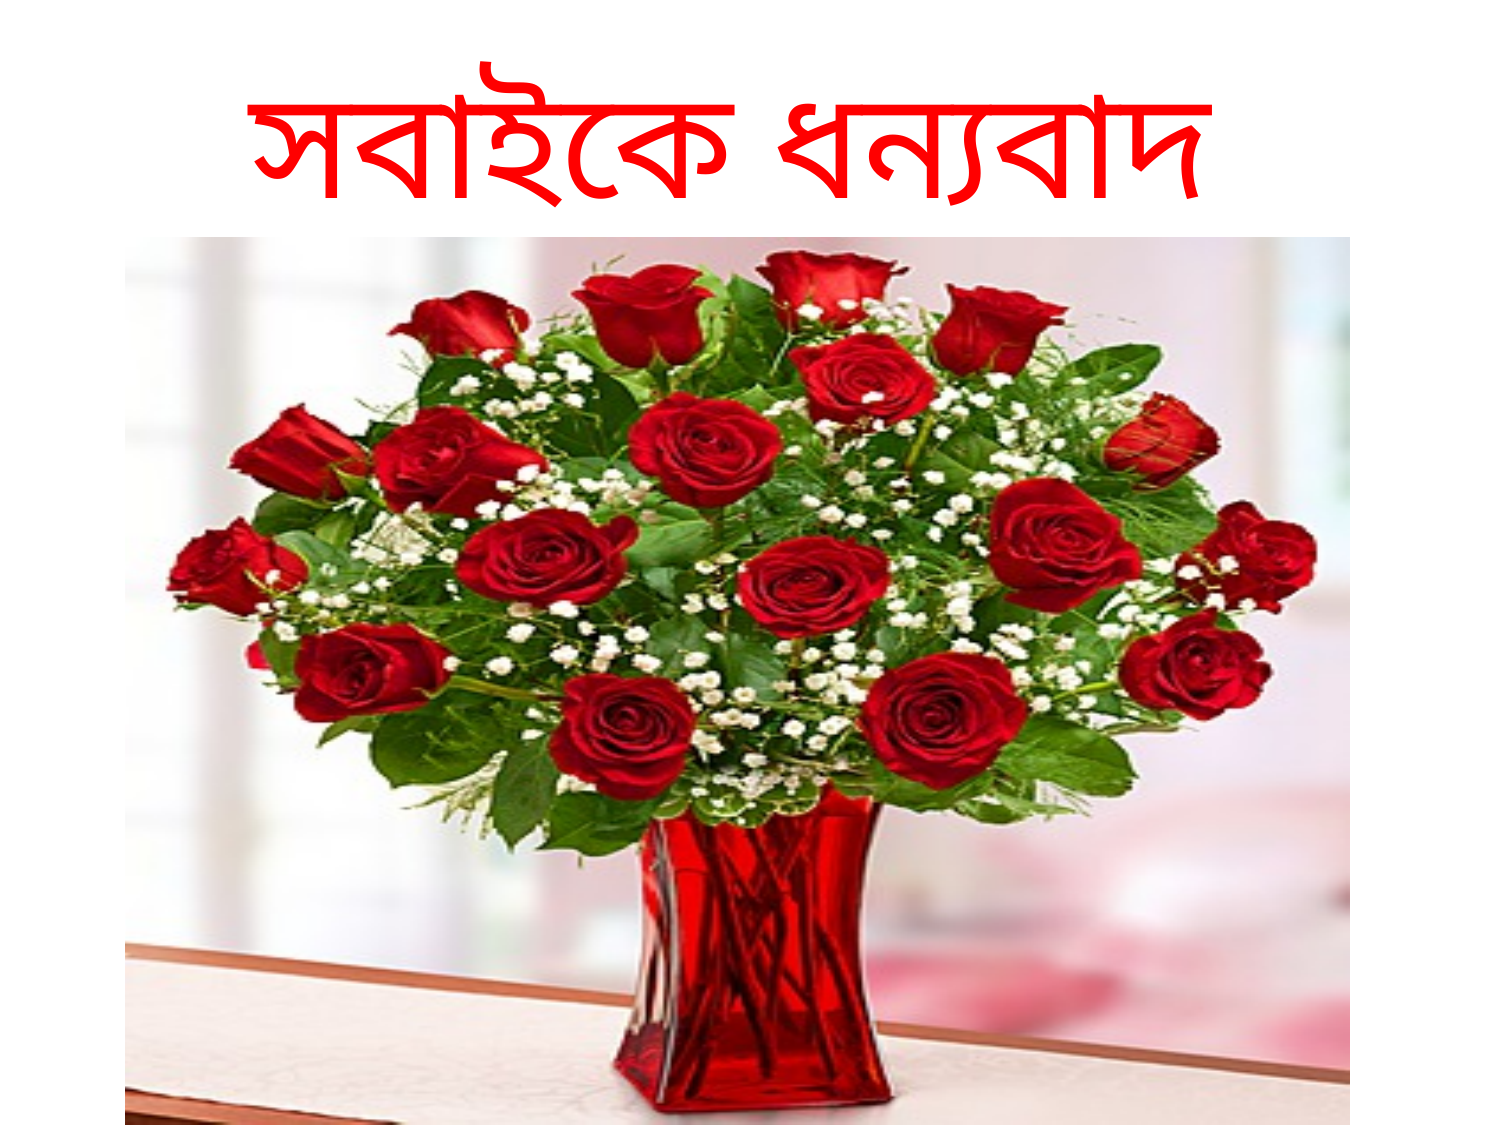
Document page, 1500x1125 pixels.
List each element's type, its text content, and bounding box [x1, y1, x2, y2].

title সবাইকে ধন্যবাদ [75, 45, 1425, 233]
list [124, 237, 1351, 1125]
